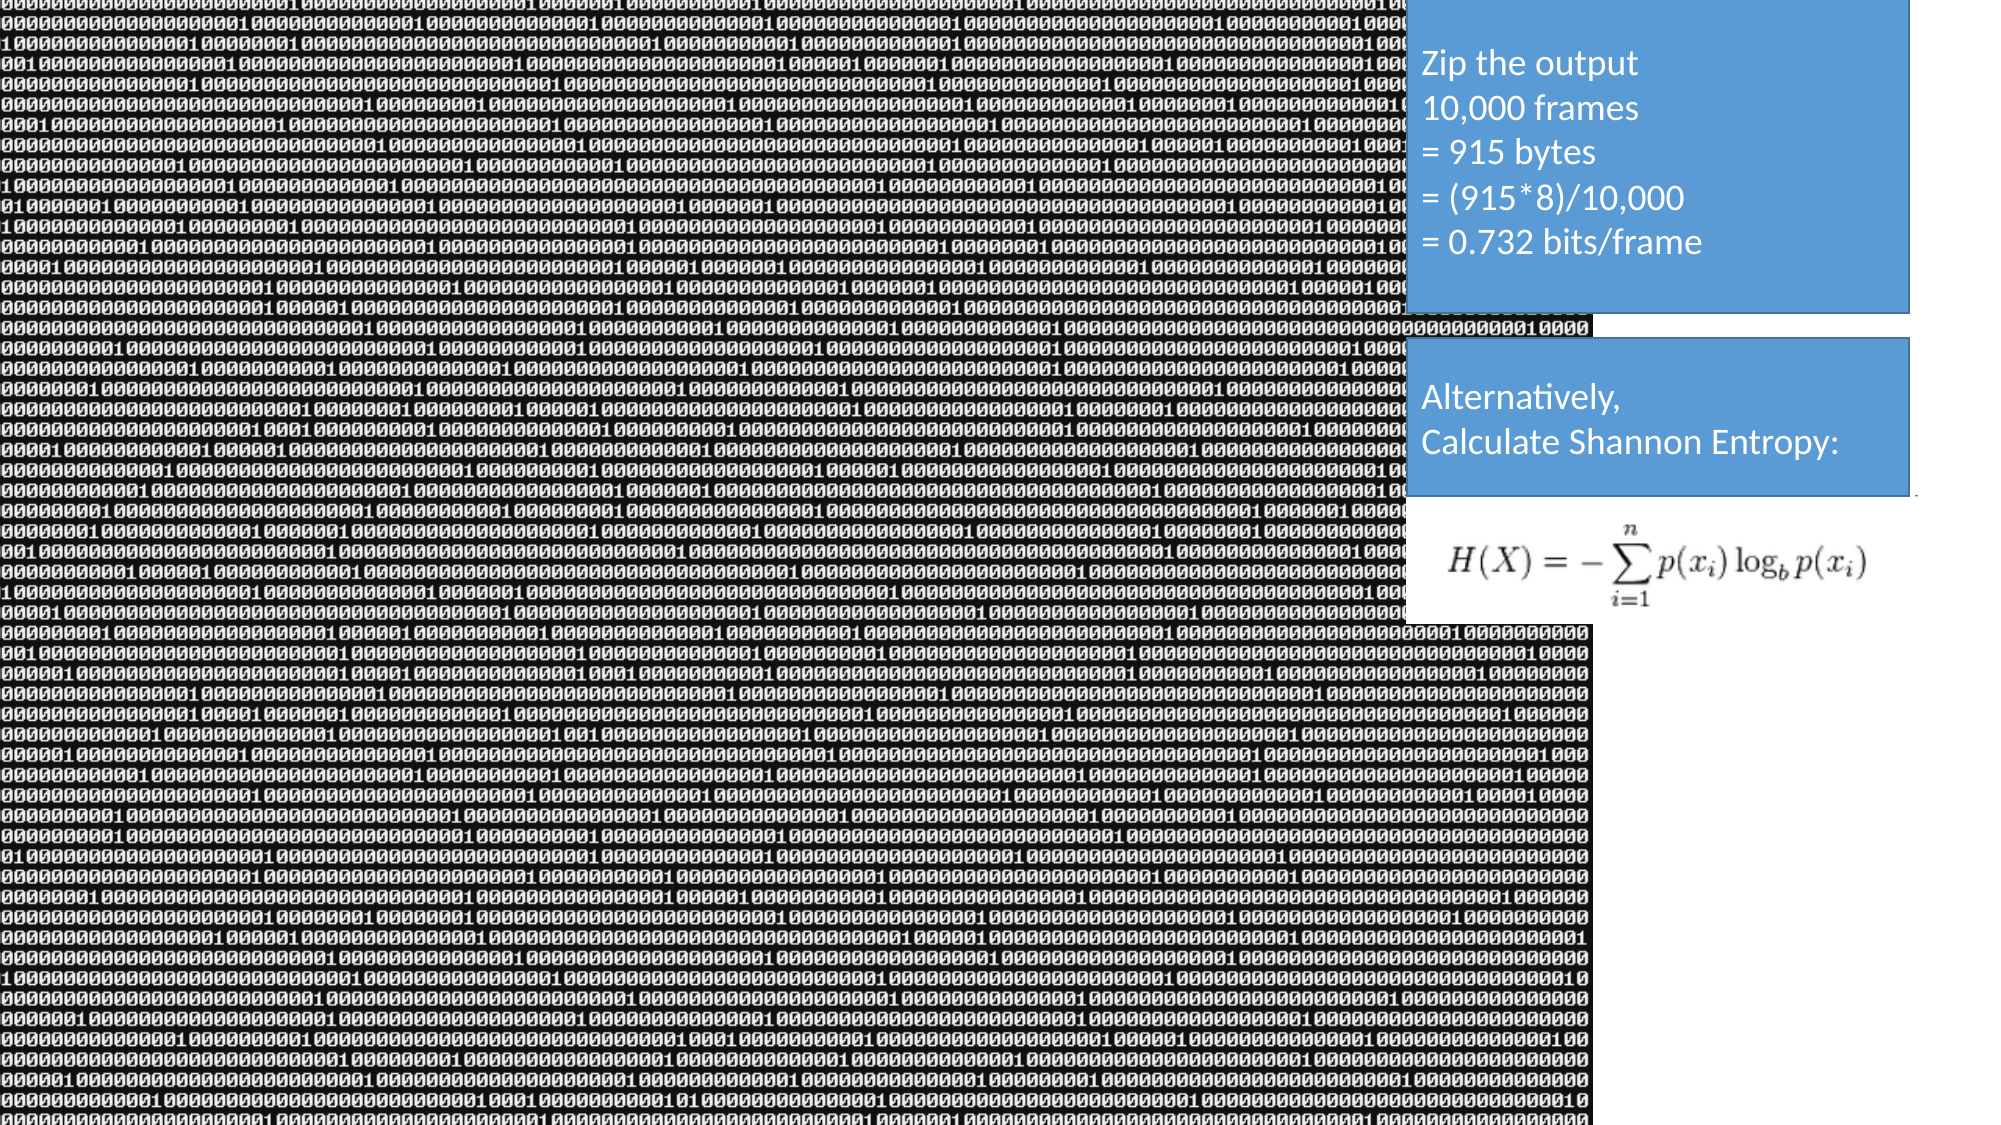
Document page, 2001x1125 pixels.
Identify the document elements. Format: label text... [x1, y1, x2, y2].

picture [0, 0, 1938, 1125]
text_box Zip the output 10,000 frames = 915 bytes = (915*8)/10,000 = 0.732 bits/frame [1593, 0, 1910, 314]
text_box Alternatively, Calculate Shannon Entropy: [1593, 337, 1910, 495]
